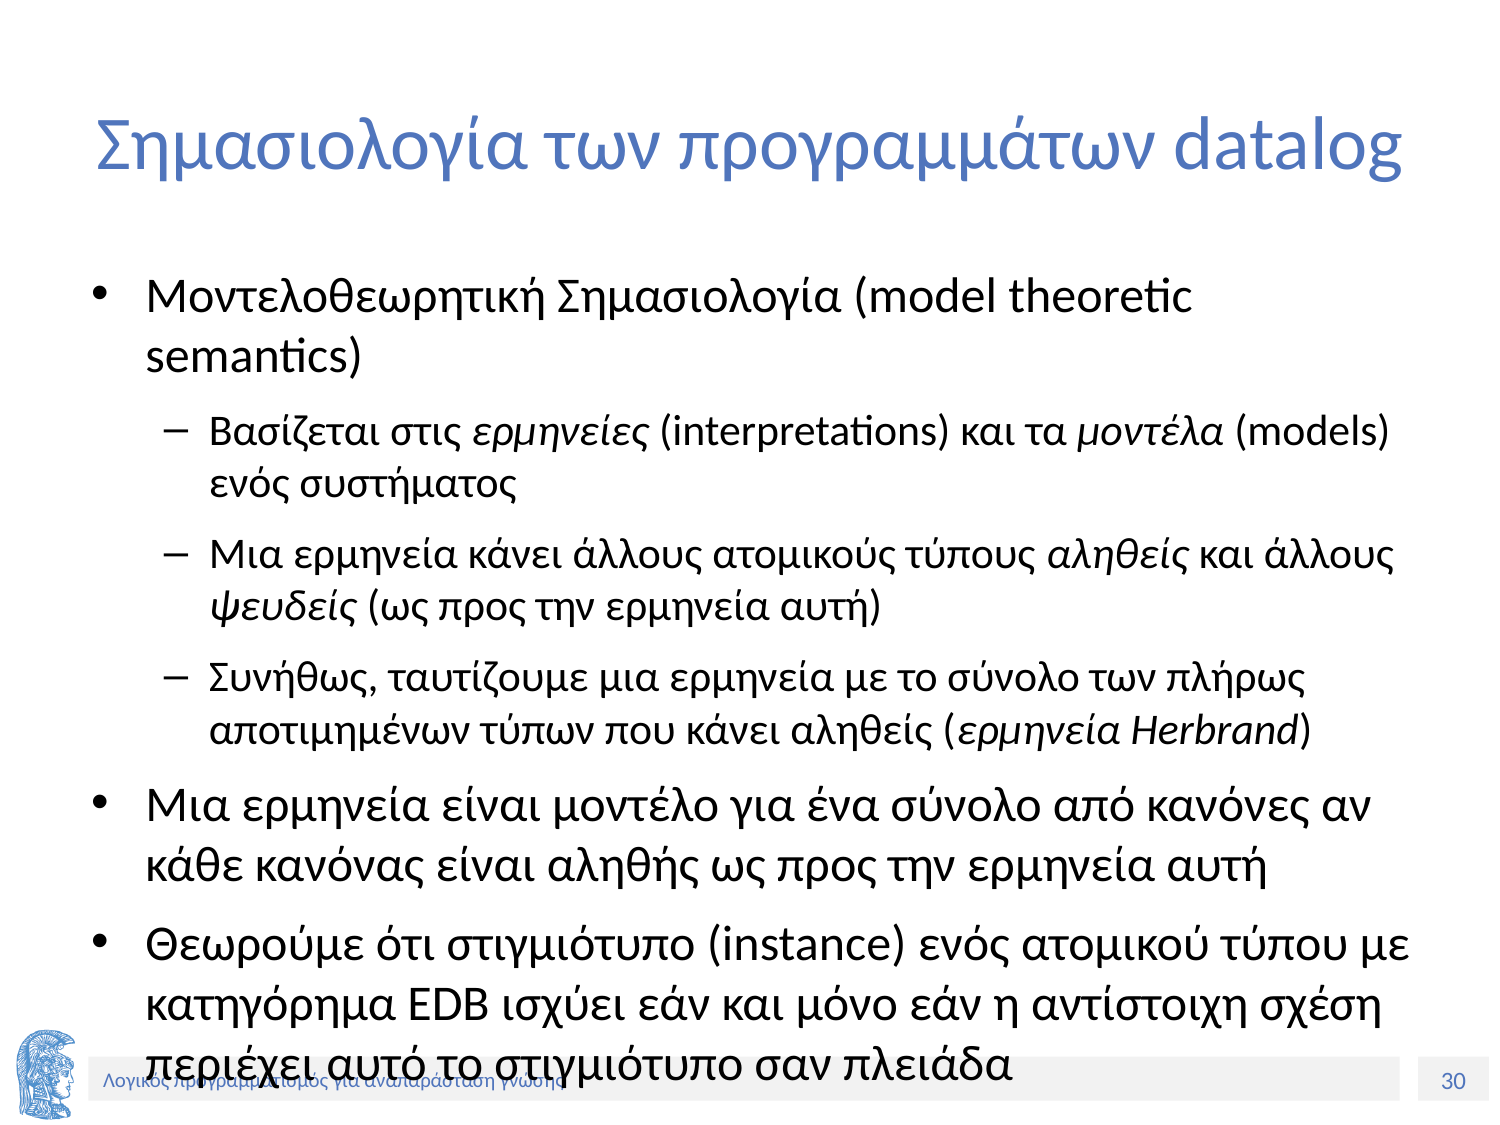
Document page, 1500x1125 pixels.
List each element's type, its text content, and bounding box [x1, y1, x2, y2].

title Σημασιολογία των προγραμμάτων datalog [75, 45, 1425, 233]
list Μοντελοθεωρητική Σημασιολογία (model theoretic semantics) Βασίζεται στις ερμηνείες (interpretations) και τα μοντέλα (models) ενός συστήματος Μια ερμηνεία κάνει άλλους ατομικούς τύπους αληθείς και άλλους ψευδείς (ως προς την ερμηνεία αυτή) Συνήθως, ταυτίζουμε μια ερμηνεία με το σύνολο των πλήρως αποτιμημένων τύπων που κάνει αληθείς (ερμηνεία Herbrand) Μια ερμηνεία είναι μοντέλο για ένα σύνολο από κανόνες αν κάθε κανόνας είναι αληθής ως προς την ερμηνεία αυτή Θεωρούμε ότι στιγμιότυπο (instance) ενός ατομικού τύπου με κατηγόρημα EDB ισχύει εάν και μόνο εάν η αντίστοιχη σχέση περιέχει αυτό το στιγμιότυπο σαν πλειάδα [76, 255, 1427, 1106]
picture [9, 1026, 81, 1120]
